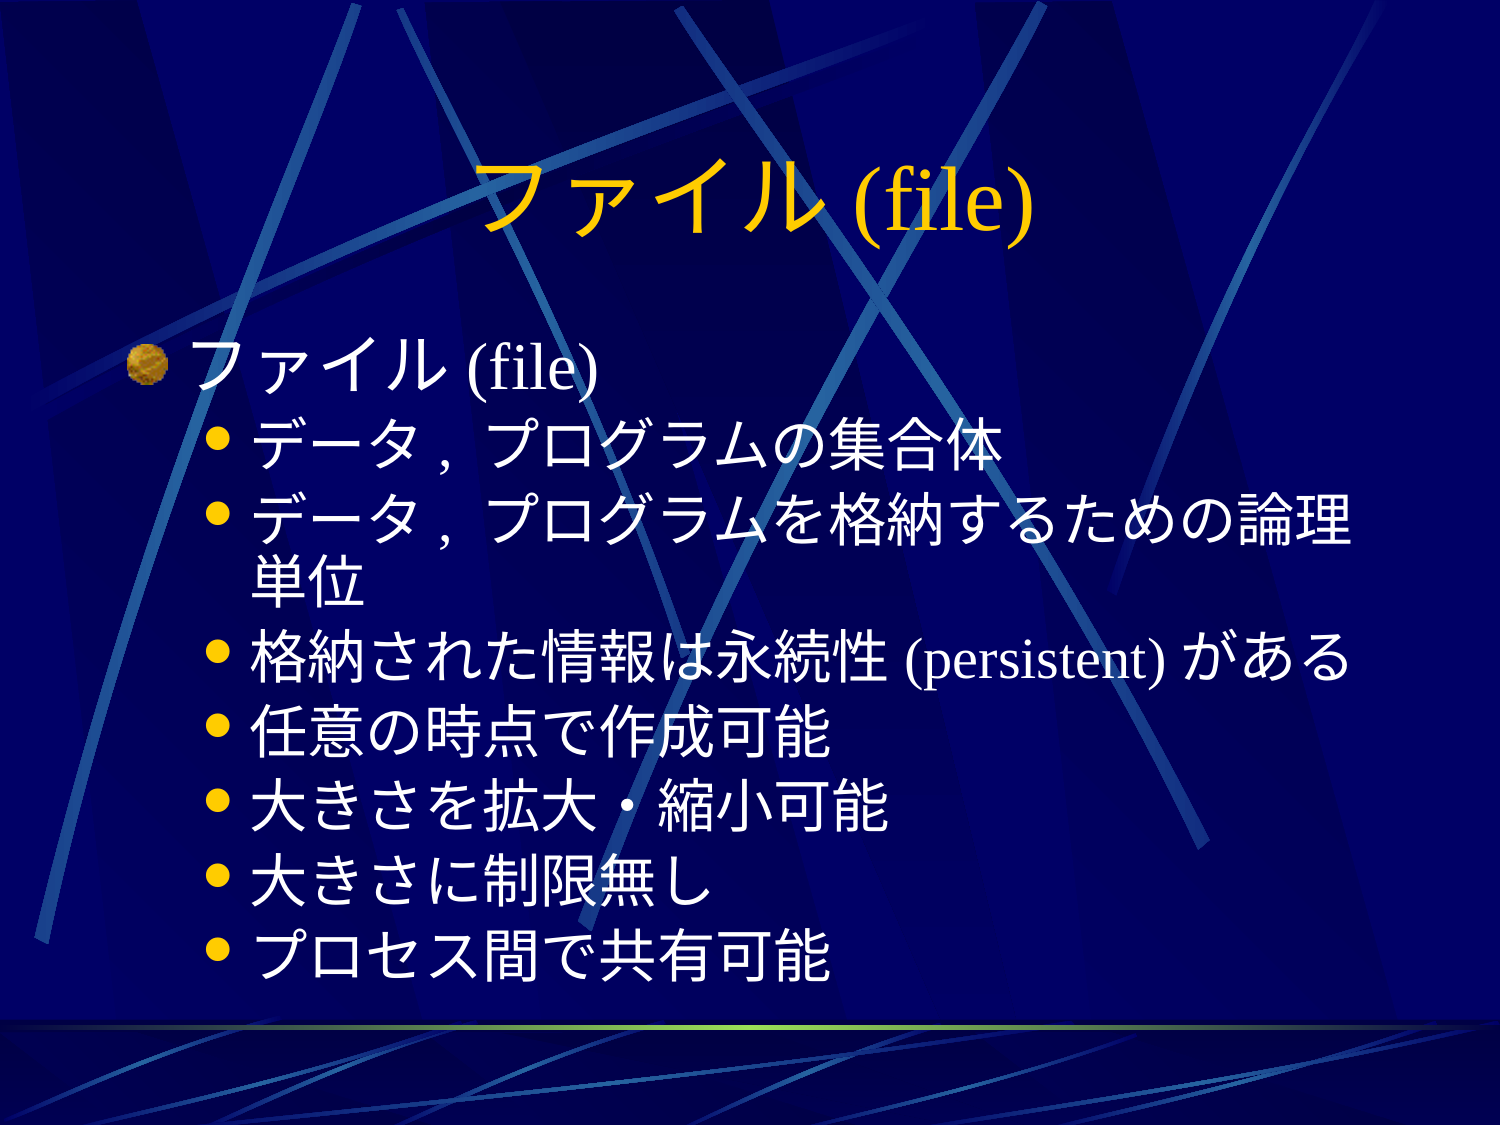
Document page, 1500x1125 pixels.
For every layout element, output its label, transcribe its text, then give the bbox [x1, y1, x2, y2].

title ファイル(file) [112, 131, 1388, 257]
list ファイル(file) データ, プログラムの集合体 データ, プログラムを格納するための論理単位 格納された情報は永続性(persistent)がある 任意の時点で作成可能 大きさを拡大・縮小可能 大きさに制限無し プロセス間で共有可能 [112, 324, 1388, 1000]
picture [127, 344, 168, 385]
